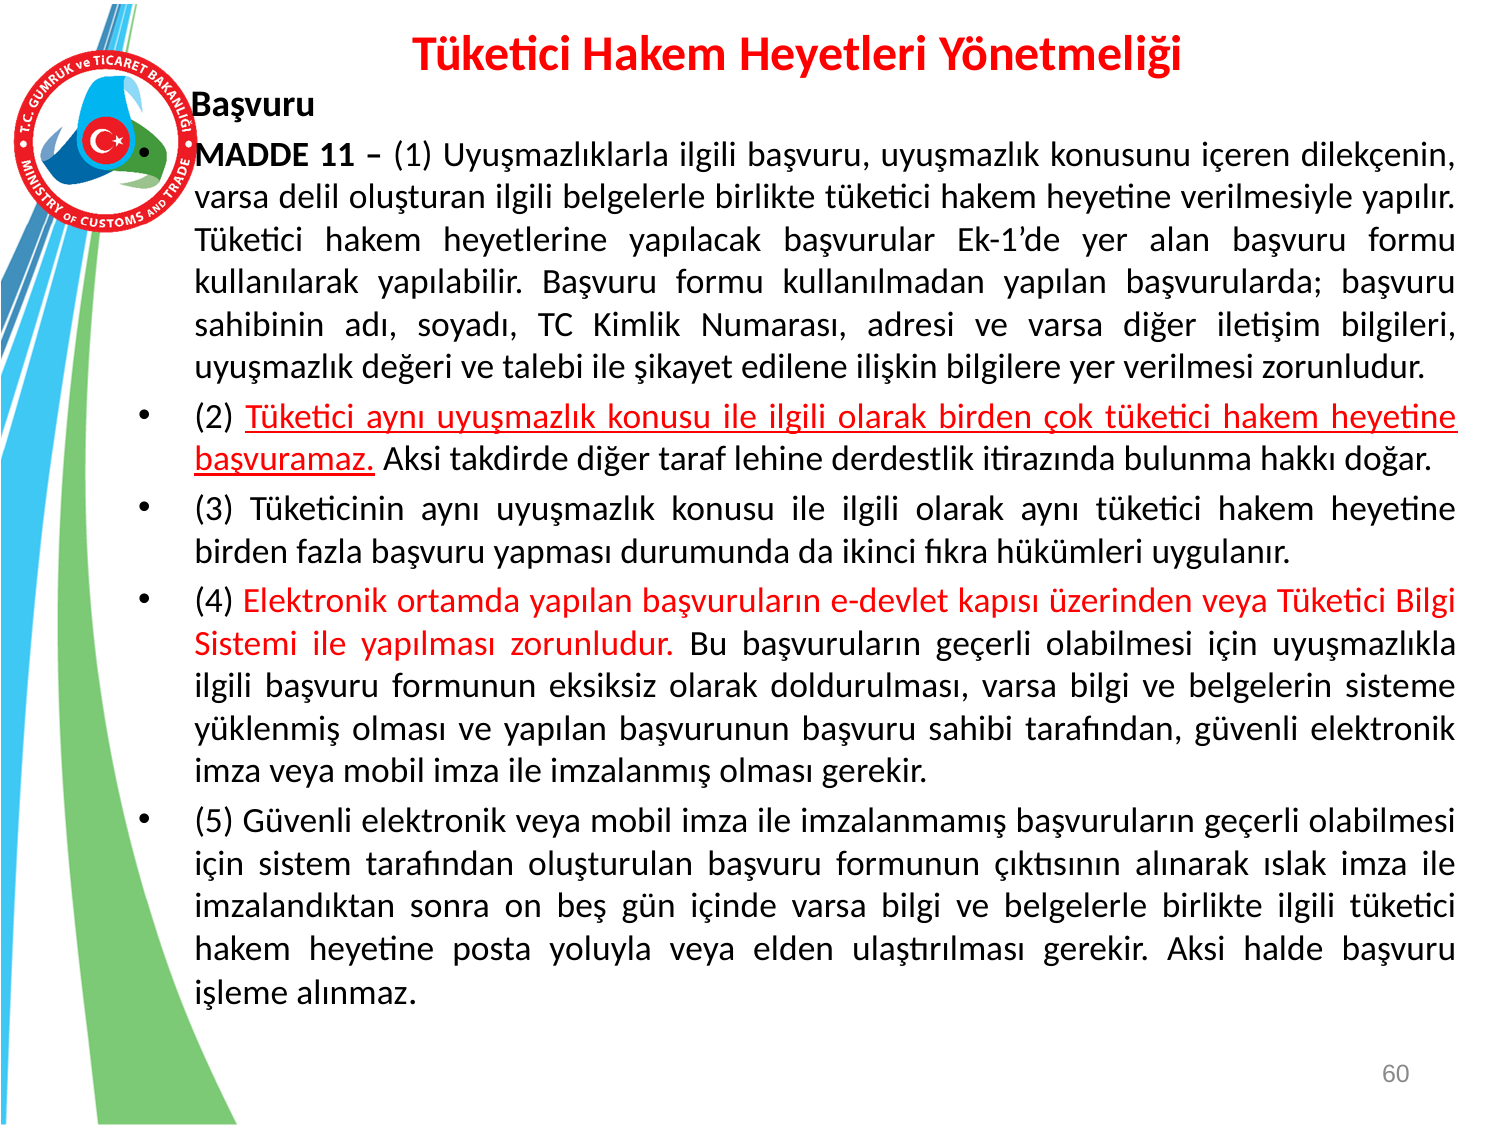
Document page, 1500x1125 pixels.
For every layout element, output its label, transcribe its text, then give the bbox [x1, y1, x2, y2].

picture [83, 117, 123, 164]
picture [0, 0, 1500, 1125]
list Başvuru MADDE 11 – (1) Uyuşmazlıklarla ilgili başvuru, uyuşmazlık konusunu içeren dilekçenin, varsa delil oluşturan ilgili belgelerle birlikte tüketici hakem heyetine verilmesiyle yapılır. Tüketici hakem heyetlerine yapılacak başvurular Ek-1’de yer alan başvuru formu kullanılarak yapılabilir. Başvuru formu kullanılmadan yapılan başvurularda; başvuru sahibinin adı, soyadı, TC Kimlik Numarası, adresi ve varsa diğer iletişim bilgileri, uyuşmazlık değeri ve talebi ile şikayet edilene ilişkin bilgilere yer verilmesi zorunludur. (2) Tüketici aynı uyuşmazlık konusu ile ilgili olarak birden çok tüketici hakem heyetine başvuramaz. Aksi takdirde diğer taraf lehine derdestlik itirazında bulunma hakkı doğar. (3) Tüketicinin aynı uyuşmazlık konusu ile ilgili olarak aynı tüketici hakem heyetine birden fazla başvuru yapması durumunda da ikinci fıkra hükümleri uygulanır. (4) Elektronik ortamda yapılan başvuruların e-devlet kapısı üzerinden veya Tüketici Bilgi Sistemi ile yapılması zorunludur. Bu başvuruların geçerli olabilmesi için uyuşmazlıkla ilgili başvuru formunun eksiksiz olarak doldurulması, varsa bilgi ve belgelerin sisteme yüklenmiş olması ve yapılan başvurunun başvuru sahibi tarafından, güvenli elektronik imza veya mobil imza ile imzalanmış olması gerekir. (5) Güvenli elektronik veya mobil imza ile imzalanmamış başvuruların geçerli olabilmesi için sistem tarafından oluşturulan başvuru formunun çıktısının alınarak ıslak imza ile imzalandıktan sonra on beş gün içinde varsa bilgi ve belgelerle birlikte ilgili tüketici hakem heyetine posta yoluyla veya elden ulaştırılması gerekir. Aksi halde başvuru işleme alınmaz. [123, 71, 1474, 1071]
slide_number 60 [1074, 1042, 1425, 1103]
title Tüketici Hakem Heyetleri Yönetmeliği [171, 0, 1425, 102]
